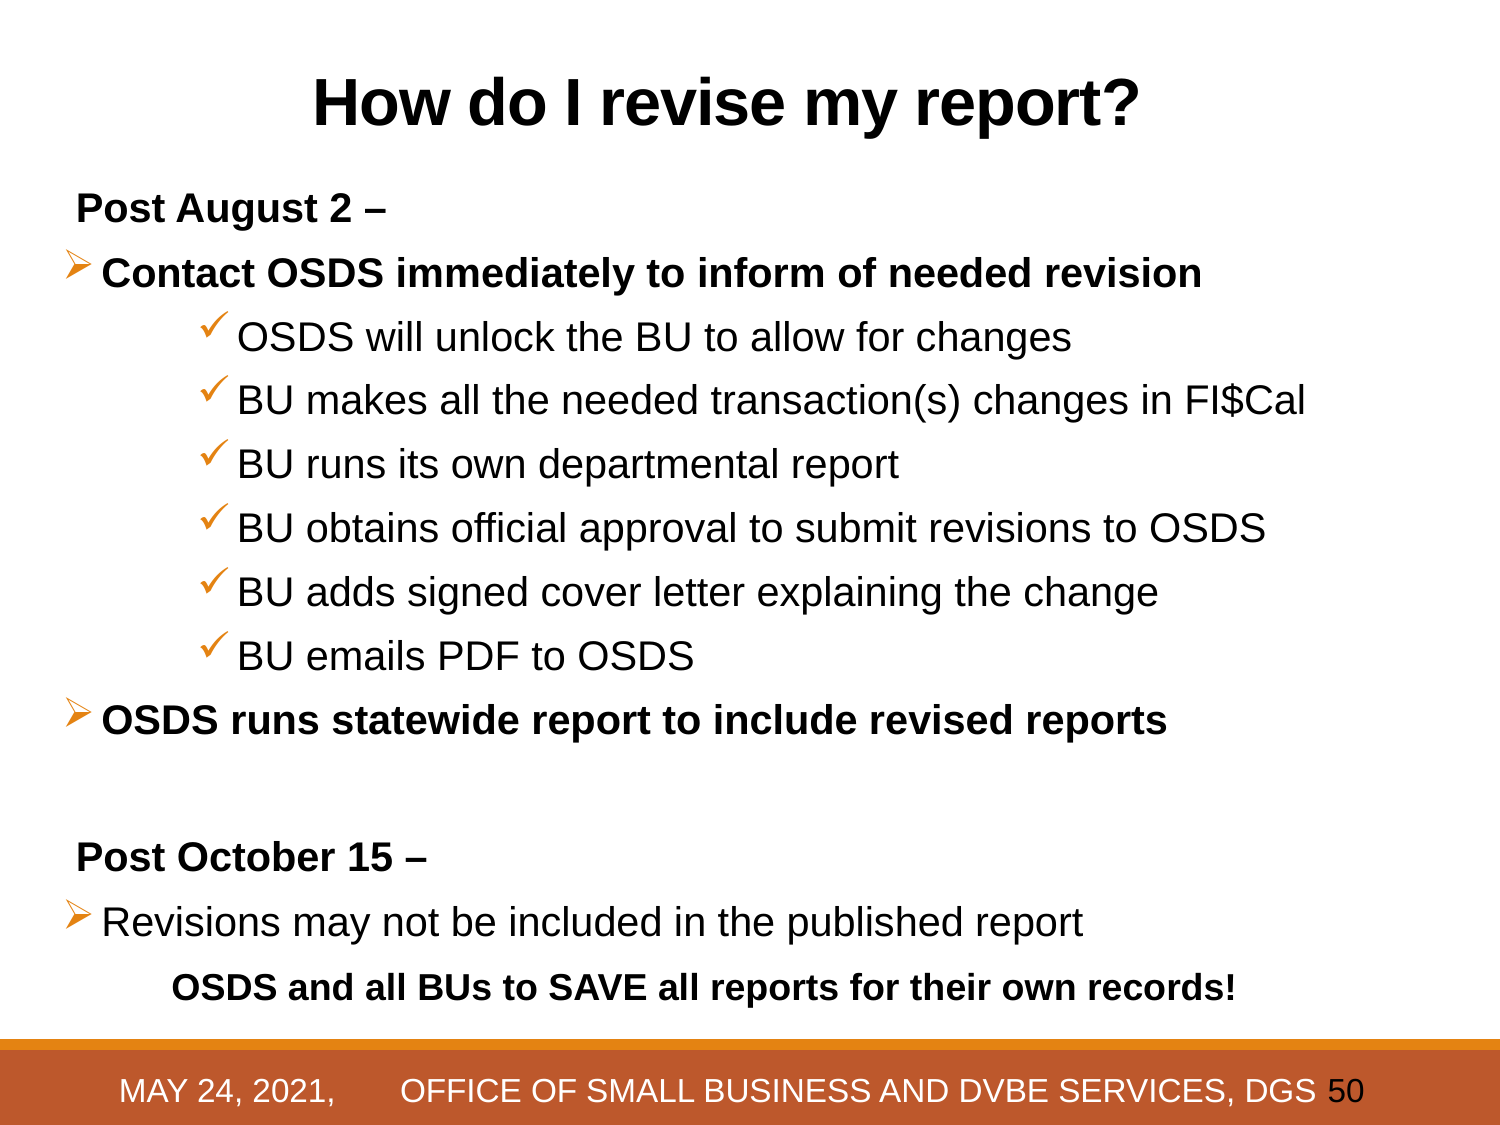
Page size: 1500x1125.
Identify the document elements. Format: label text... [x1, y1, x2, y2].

slide_number 50 [1350, 1059, 1380, 1120]
list Post August 2 – Contact OSDS immediately to inform of needed revision OSDS will unlock the BU to allow for changes BU makes all the needed transaction(s) changes in FI$Cal BU runs its own departmental report BU obtains official approval to submit revisions to OSDS BU adds signed cover letter explaining the change BU emails PDF to OSDS OSDS runs statewide report to include revised reports Post October 15 – Revisions may not be included in the published report . [62, 178, 1461, 1017]
footer May 24, 2021, OFFICE OF SMALL BUSINESS AND DVBE SERVICES, DGS [87, 1059, 1350, 1120]
text_box OSDS and all BUs to SAVE all reports for their own records! [156, 955, 1254, 1016]
title How do I revise my report? [79, 57, 1376, 147]
